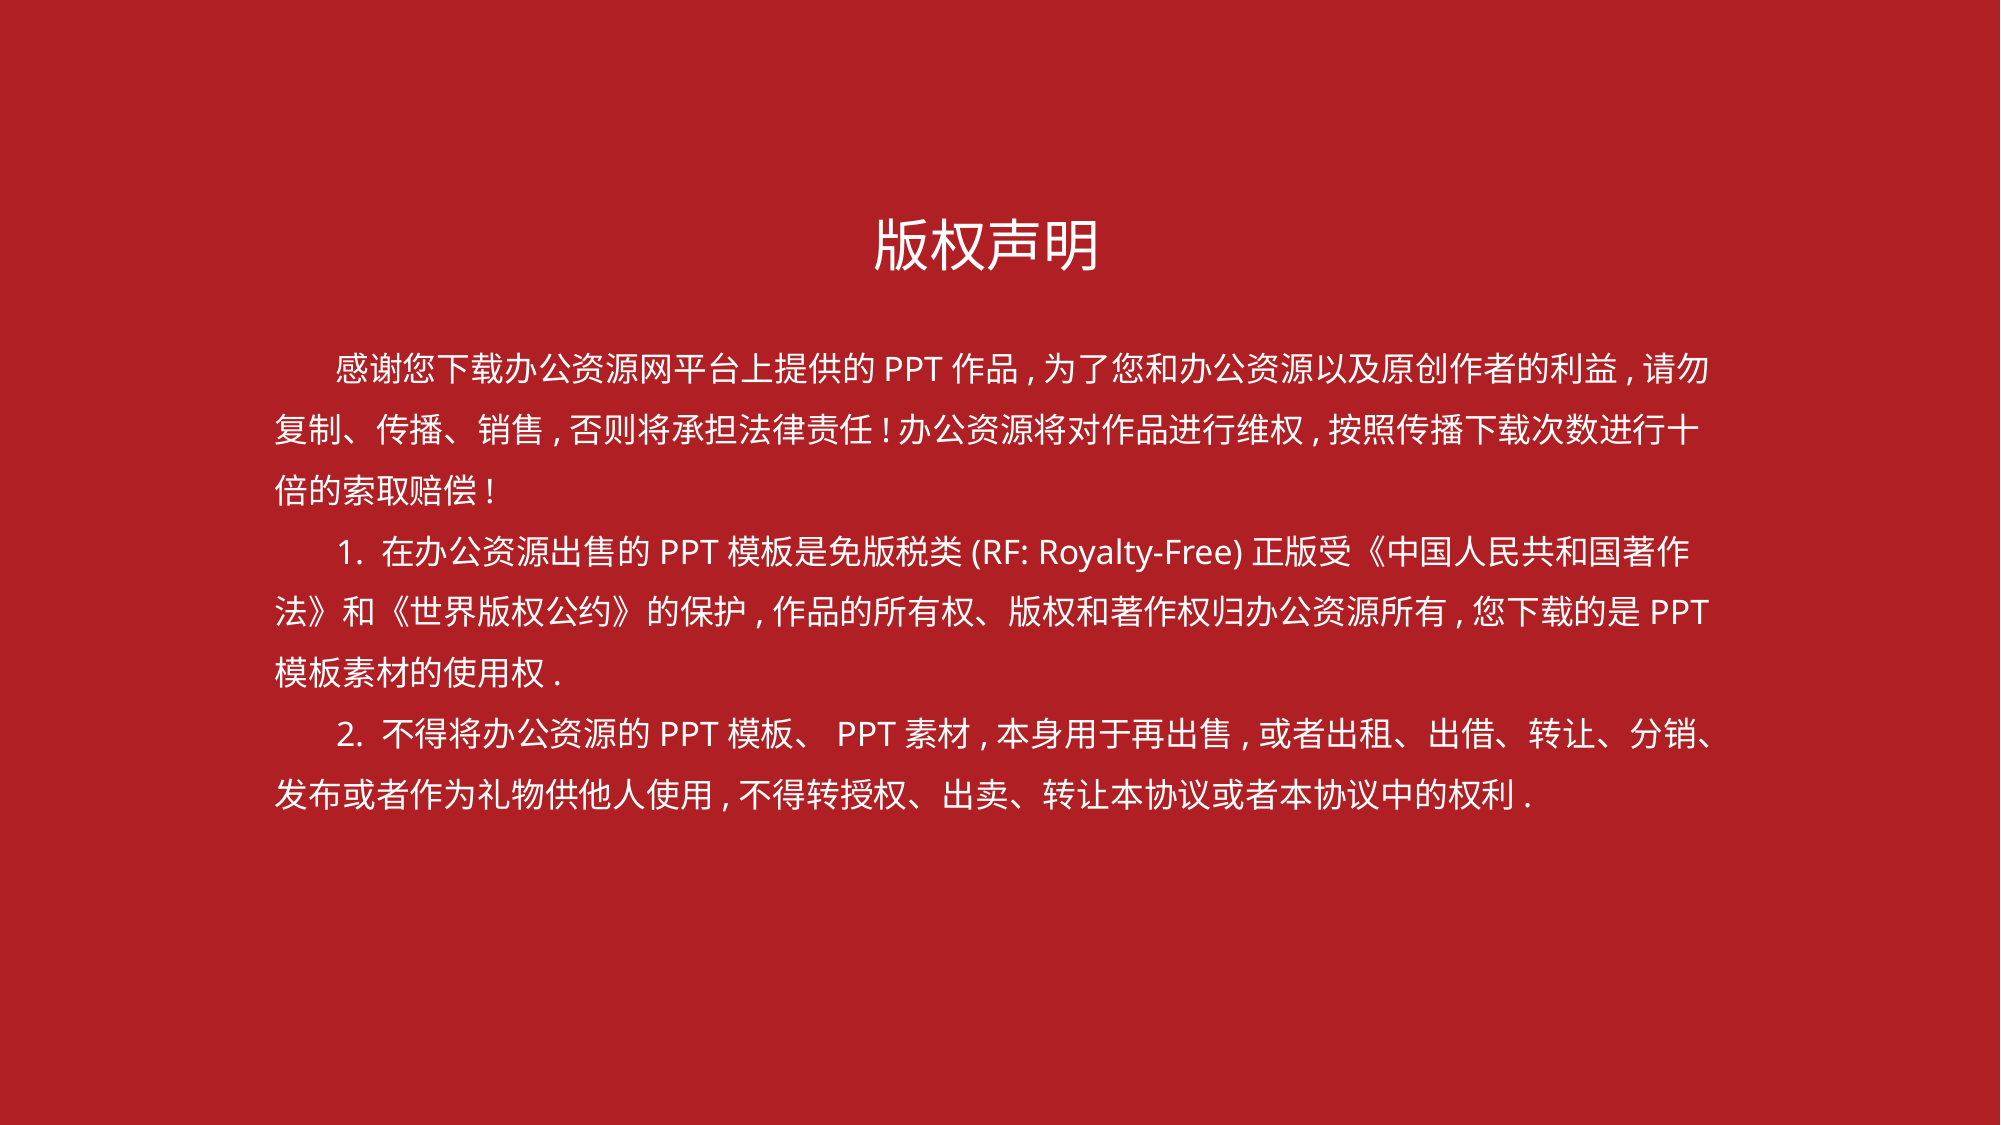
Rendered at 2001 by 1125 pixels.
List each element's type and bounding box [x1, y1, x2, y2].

text_box [259, 168, 1741, 890]
